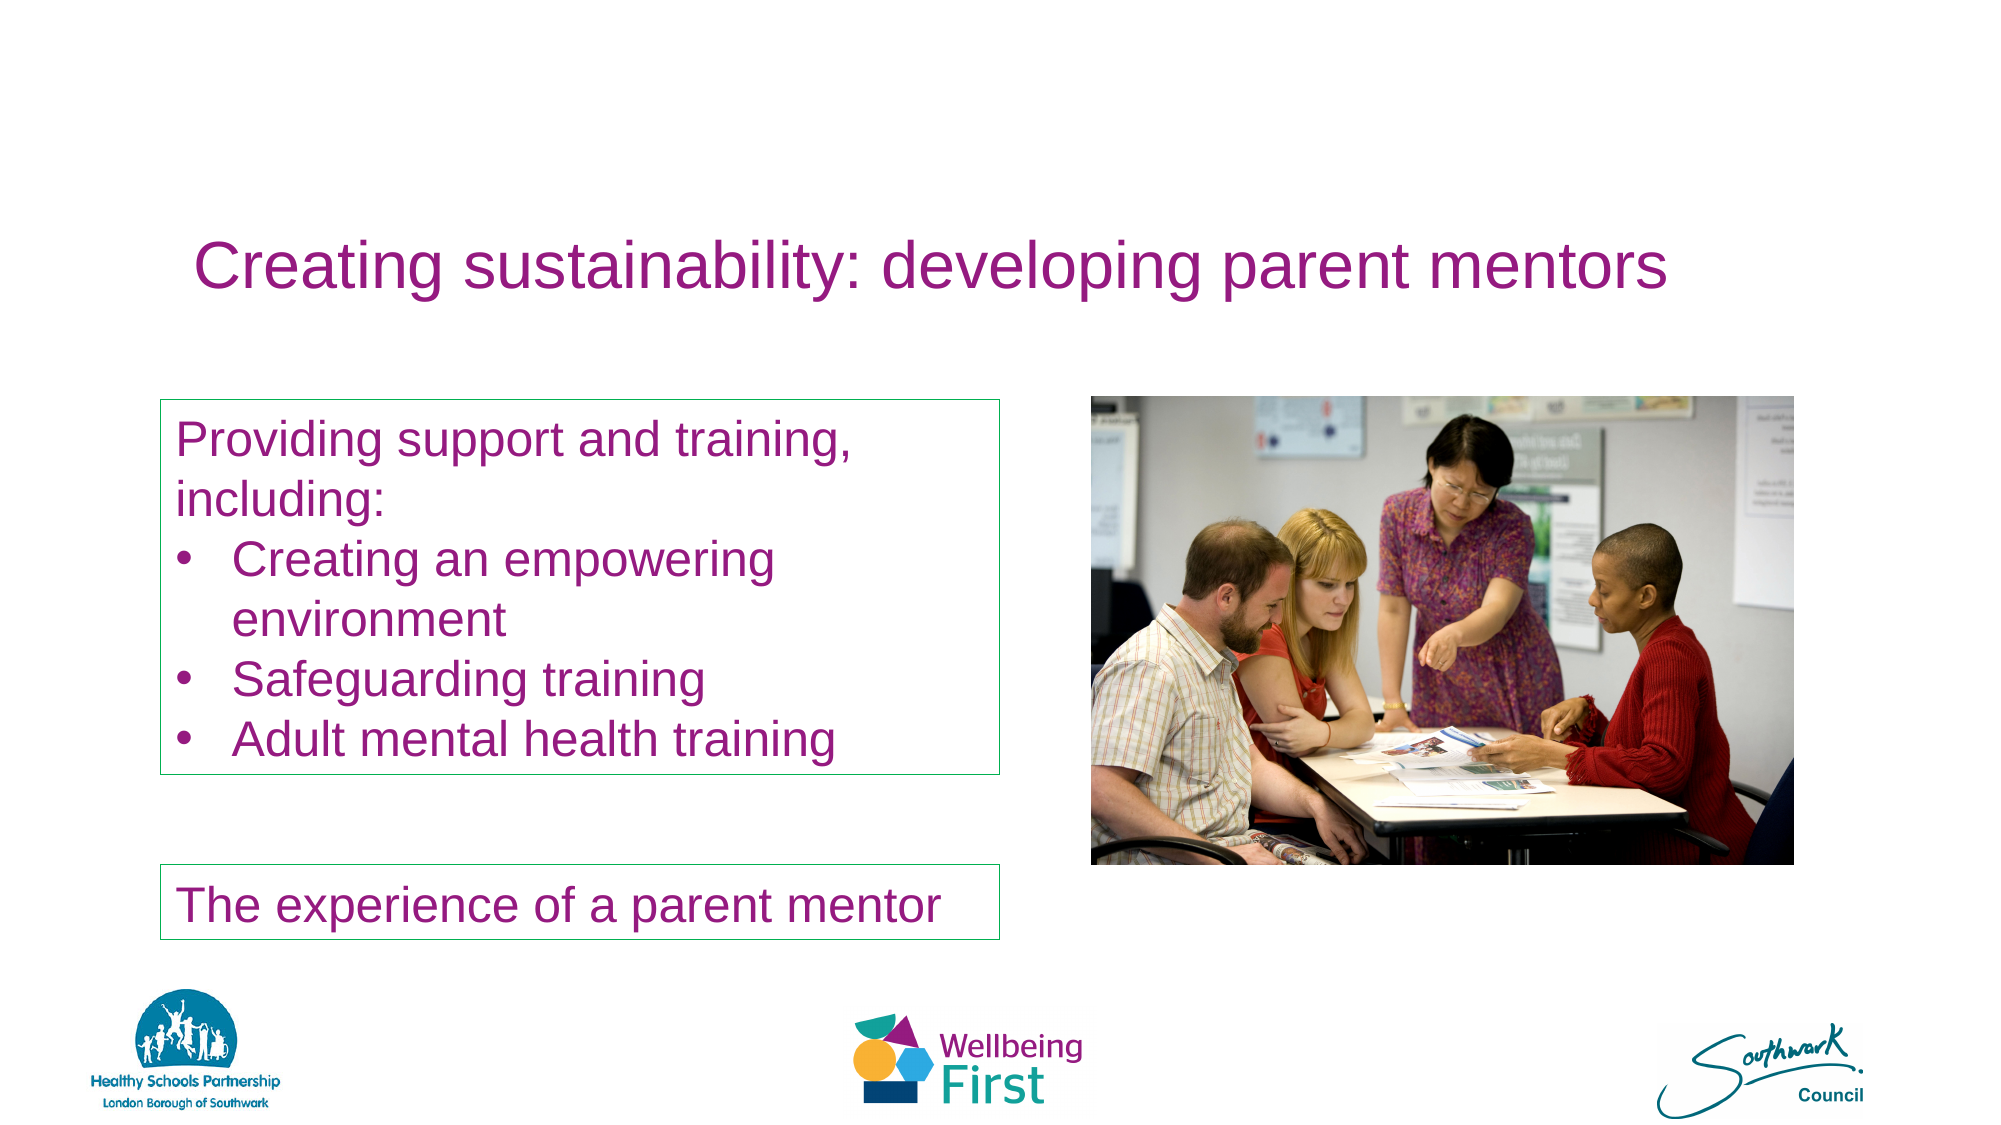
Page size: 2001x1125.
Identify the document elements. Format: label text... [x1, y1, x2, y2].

picture [156, 1025, 168, 1054]
text_box The experience of a parent mentor [160, 864, 1000, 940]
picture [143, 1036, 151, 1062]
picture [79, 989, 293, 1119]
picture [1091, 396, 1794, 865]
picture [1657, 1023, 1863, 1119]
picture [843, 1006, 1097, 1119]
text_box Providing support and training, including: Creating an empowering environment Safeguarding training Adult mental health training [160, 399, 1000, 775]
picture [167, 1012, 228, 1060]
text_box Creating sustainability: developing parent mentors [178, 214, 1765, 310]
